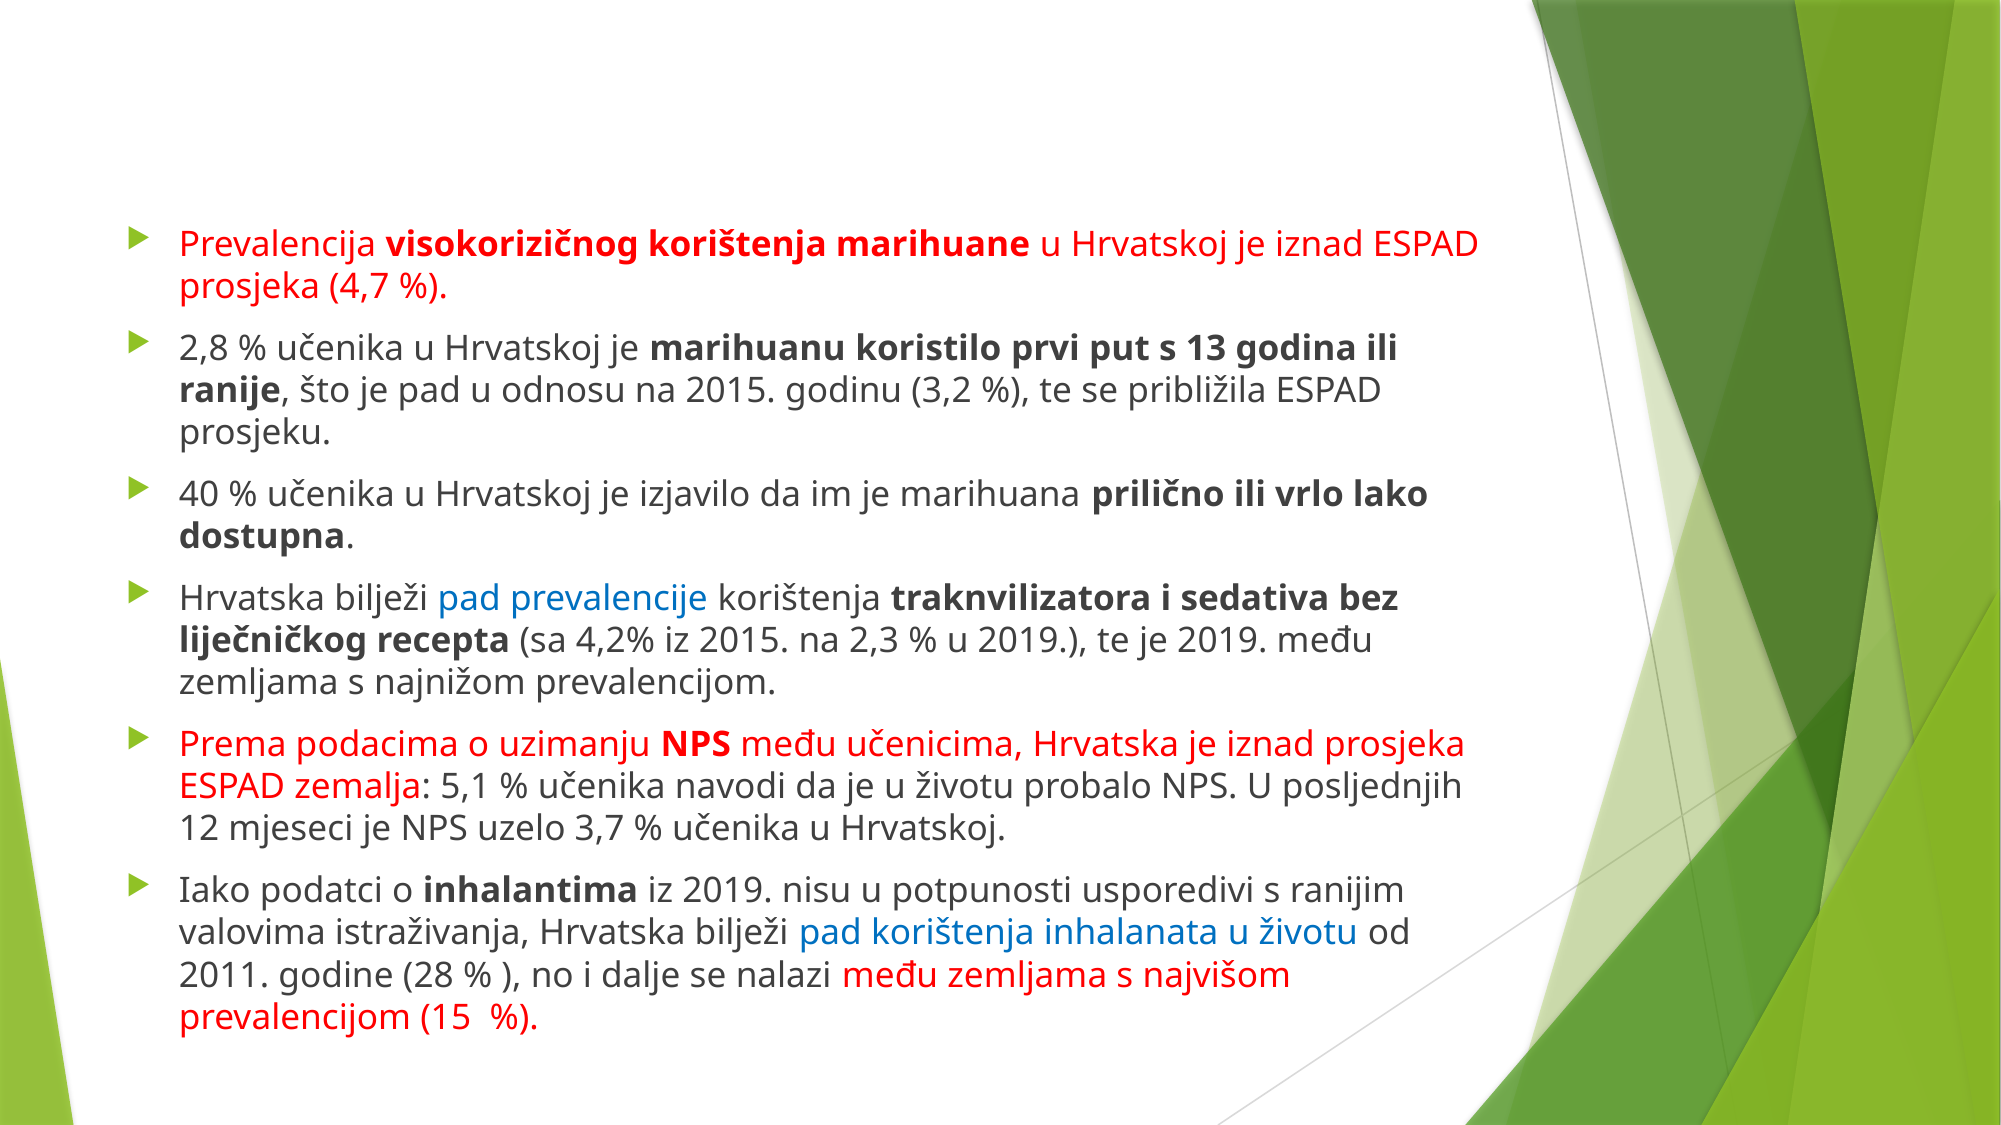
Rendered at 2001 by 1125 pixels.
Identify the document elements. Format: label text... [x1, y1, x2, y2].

list Prevalencija visokorizičnog korištenja marihuane u Hrvatskoj je iznad ESPAD prosjeka (4,7 %). 2,8 % učenika u Hrvatskoj je marihuanu koristilo prvi put s 13 godina ili ranije, što je pad u odnosu na 2015. godinu (3,2 %), te se približila ESPAD prosjeku. 40 % učenika u Hrvatskoj je izjavilo da im je marihuana prilično ili vrlo lako dostupna. Hrvatska bilježi pad prevalencije korištenja traknvilizatora i sedativa bez liječničkog recepta (sa 4,2% iz 2015. na 2,3 % u 2019.), te je 2019. među zemljama s najnižom prevalencijom. Prema podacima o uzimanju NPS među učenicima, Hrvatska je iznad prosjeka ESPAD zemalja: 5,1 % učenika navodi da je u životu probalo NPS. U posljednjih 12 mjeseci je NPS uzelo 3,7 % učenika u Hrvatskoj. Iako podatci o inhalantima iz 2019. nisu u potpunosti usporedivi s ranijim valovima istraživanja, Hrvatska bilježi pad korištenja inhalanata u životu od 2011. godine (28 % ), no i dalje se nalazi među zemljama s najvišom prevalencijom (15 %). [111, 213, 1522, 1046]
